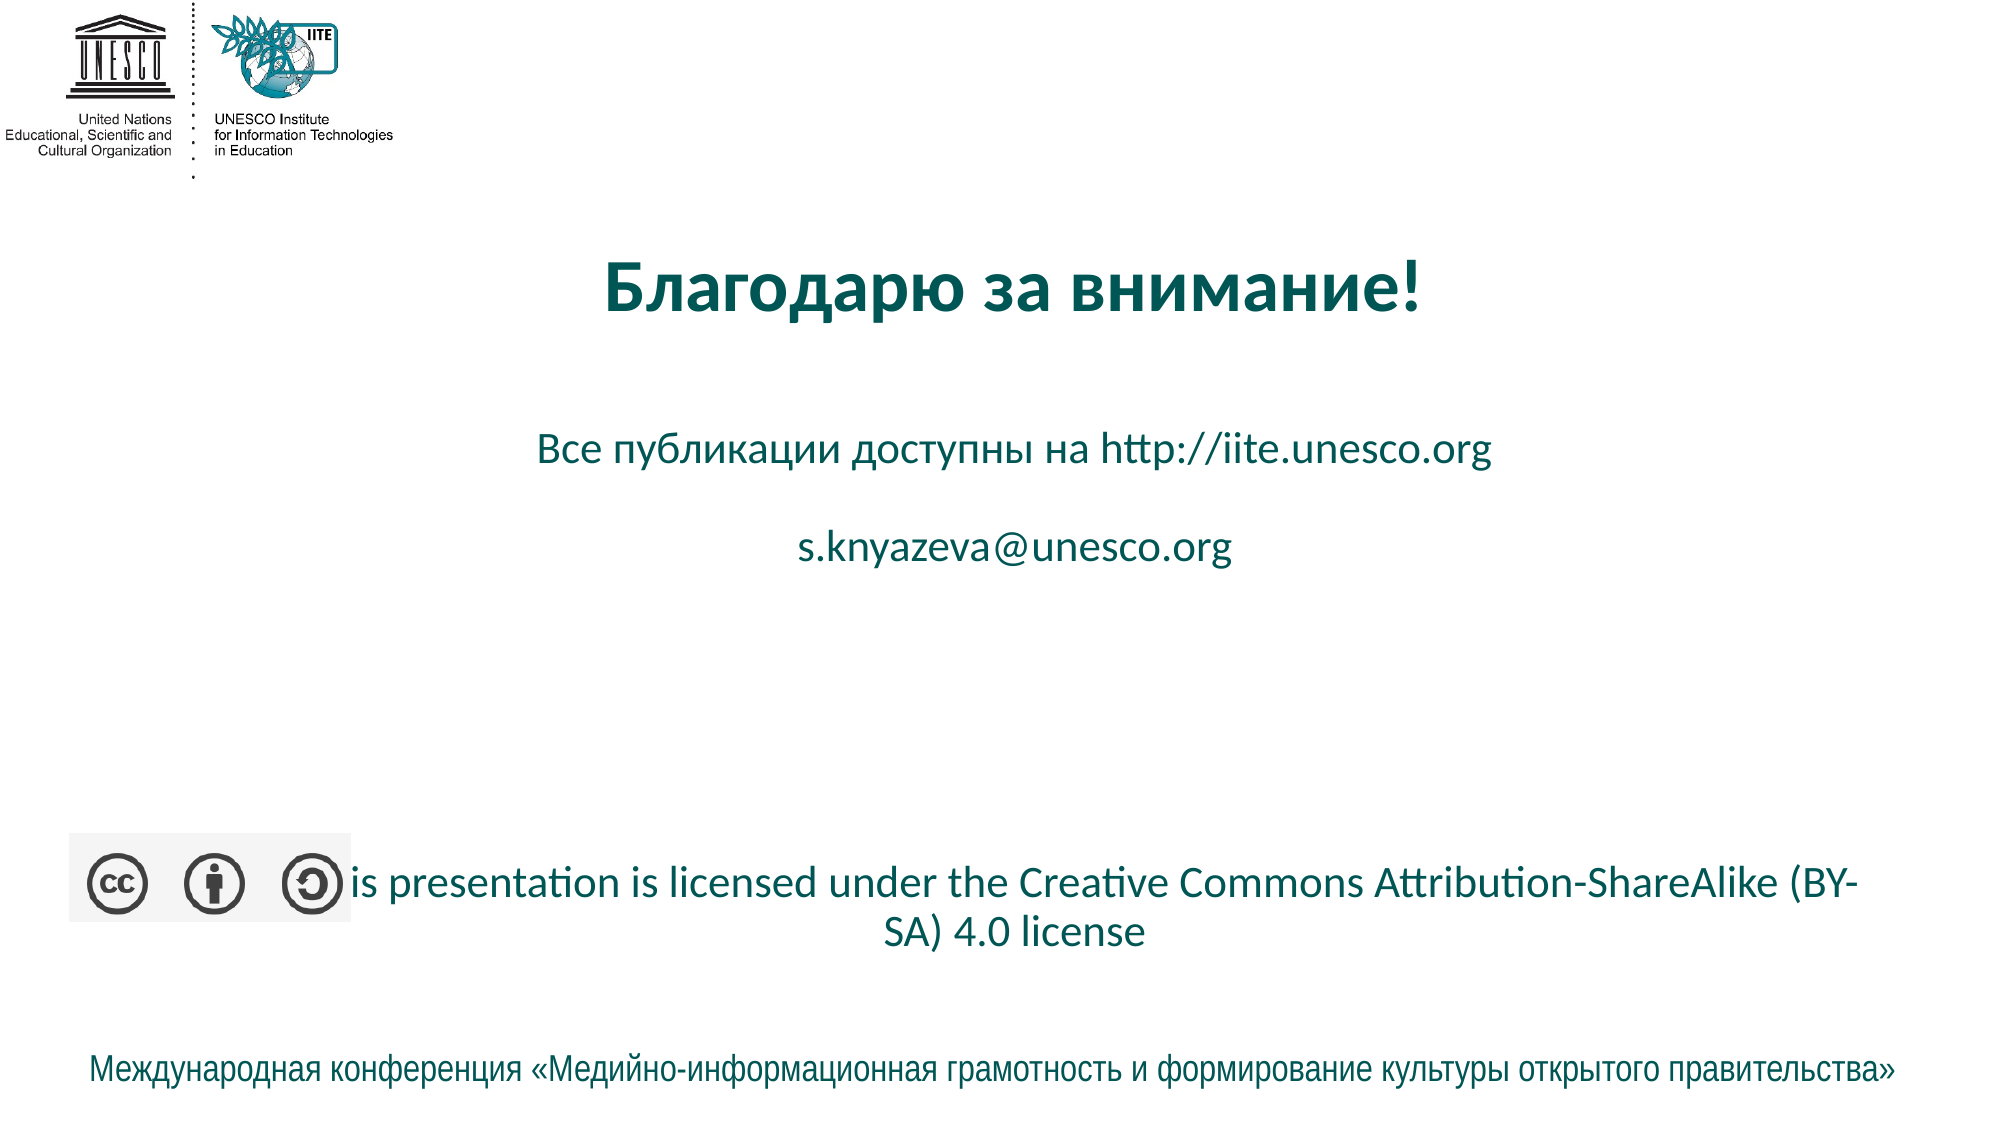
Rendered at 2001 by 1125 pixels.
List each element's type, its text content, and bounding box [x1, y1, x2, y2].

text_box Международная конференция «Медийно-информационная грамотность и формирование культуры открытого правительства» [16, 1034, 1970, 1100]
picture [0, 0, 393, 186]
subtitle Благодарю за внимание! Все публикации доступны на http://iite.unesco.org s.knyazeva@unesco.org This presentation is licensed under the Creative Commons Attribution-ShareAlike (BY-SA) 4.0 license [145, 185, 1885, 966]
picture [69, 833, 351, 922]
